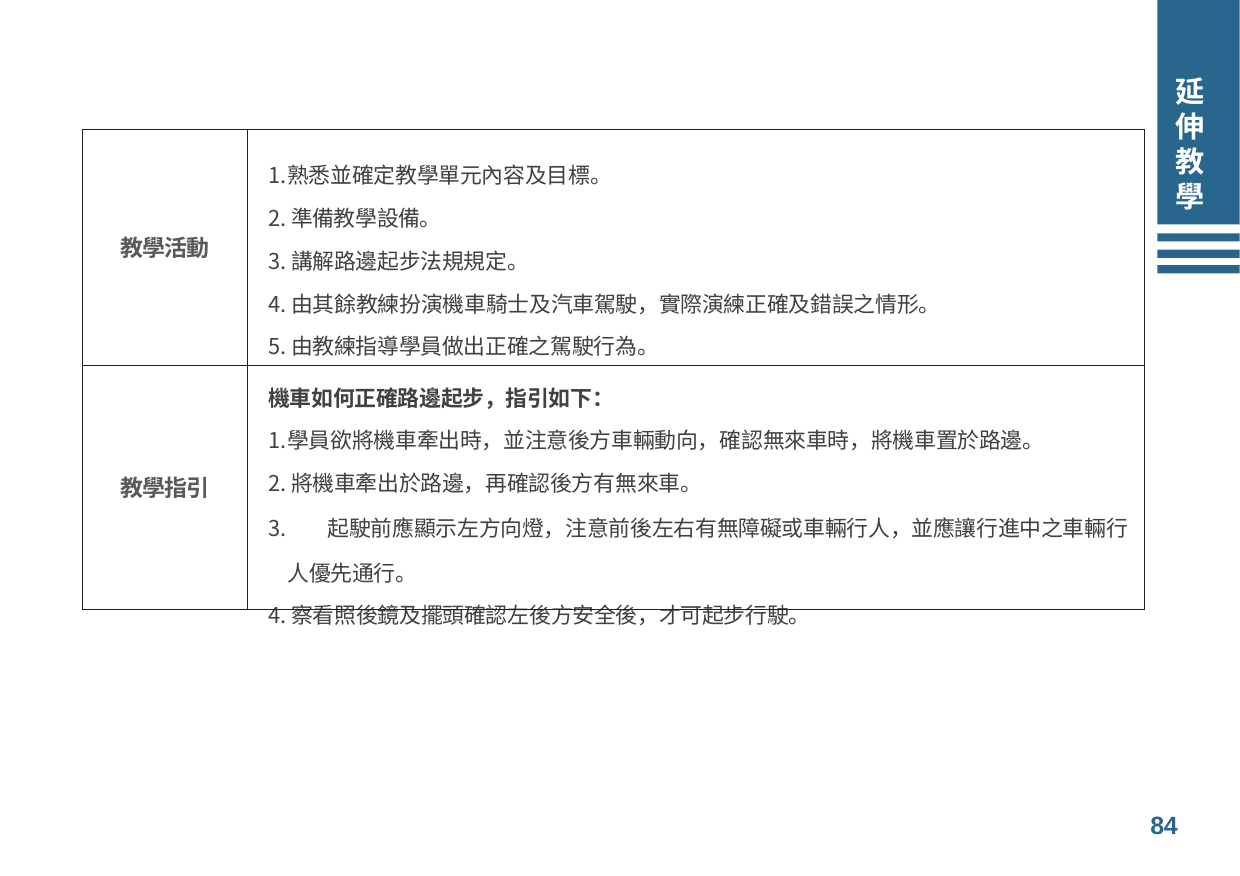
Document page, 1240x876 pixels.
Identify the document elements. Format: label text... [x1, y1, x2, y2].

table_header 教學活動 [83, 130, 247, 365]
title 延伸教學 [1172, 71, 1207, 220]
table_header 熟悉並確定教學單元內容及目標。 準備教學設備。 講解路邊起步法規規定。 由其餘教練扮演機車騎士及汽車駕駛，實際演練正確及錯誤之情形。 由教練指導學員做出正確之駕駛行為。 [248, 130, 1144, 365]
text_box [1157, 233, 1240, 242]
text_box [1157, 265, 1240, 274]
text_box [1157, 0, 1240, 225]
table_cell 機車如何正確路邊起步，指引如下： 學員欲將機車牽出時，並注意後方車輛動向，確認無來車時，將機車置於路邊。 將機車牽出於路邊，再確認後方有無來車。 起駛前應顯示左方向燈，注意前後左右有無障礙或車輛行人，並應讓行進中之車輛行人優先通行。 察看照後鏡及擺頭確認左後方安全後，才可起步行駛。 [248, 366, 1144, 609]
text_box [1157, 249, 1240, 258]
text_box 84 [1148, 807, 1181, 840]
table_cell 教學指引 [83, 366, 247, 609]
